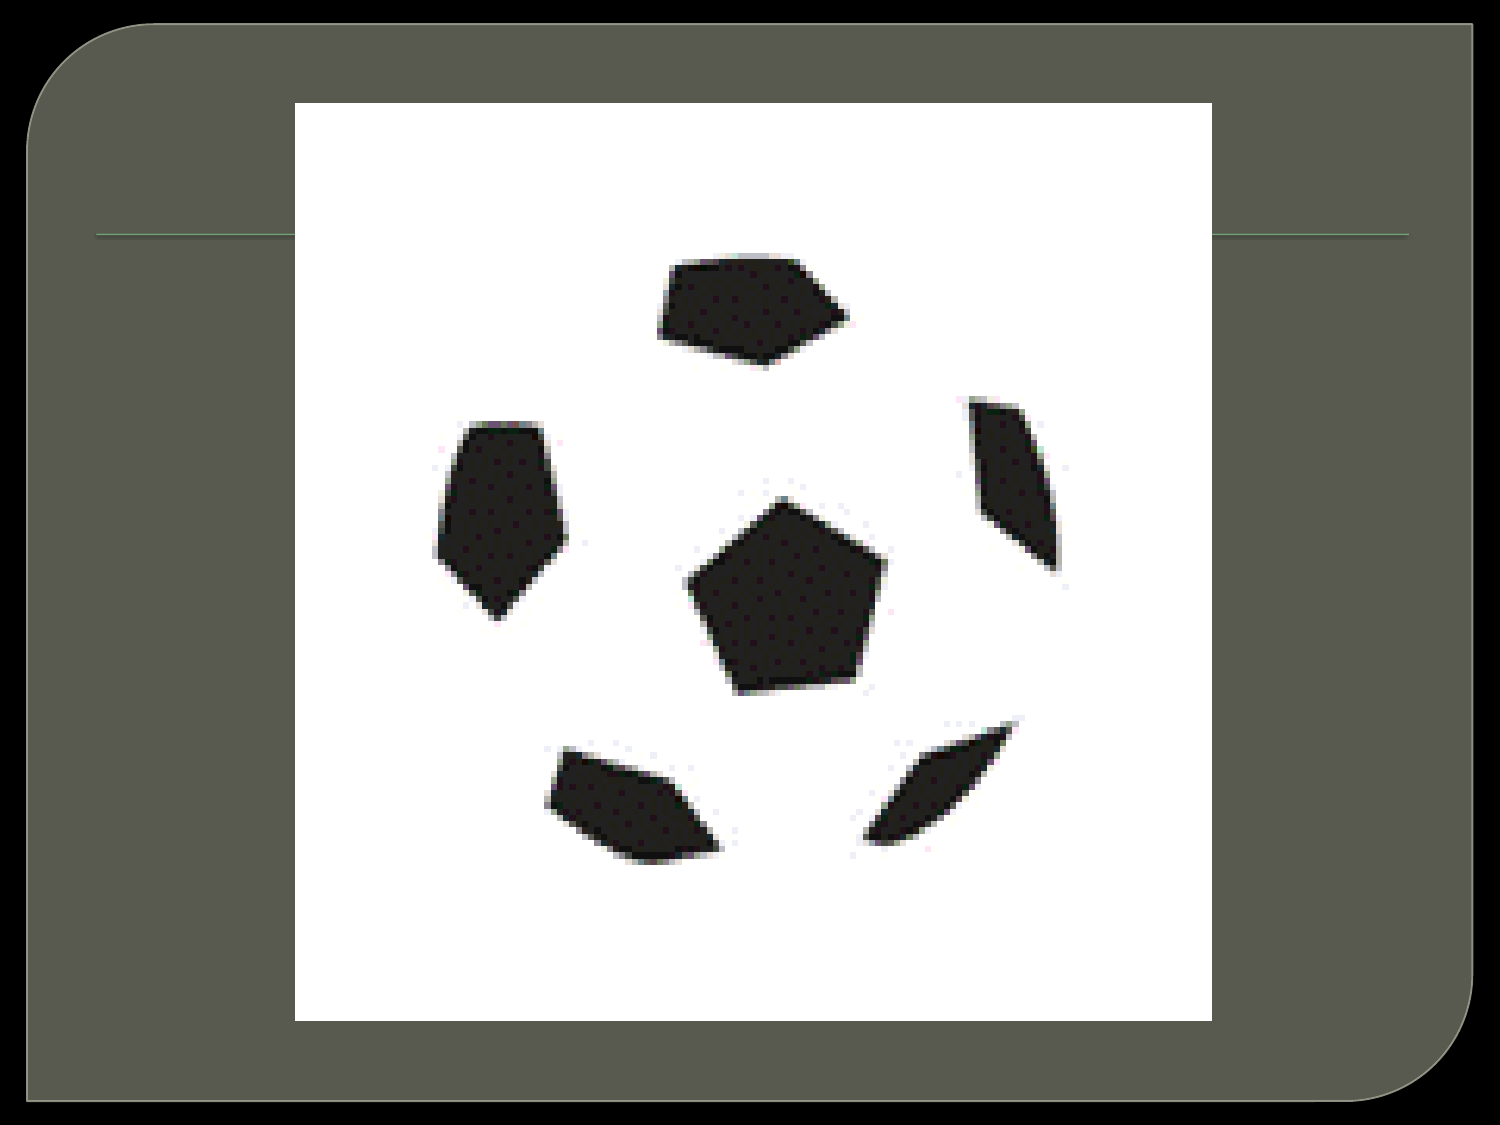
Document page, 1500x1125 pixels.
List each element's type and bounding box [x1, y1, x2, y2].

list [288, 97, 1226, 1034]
